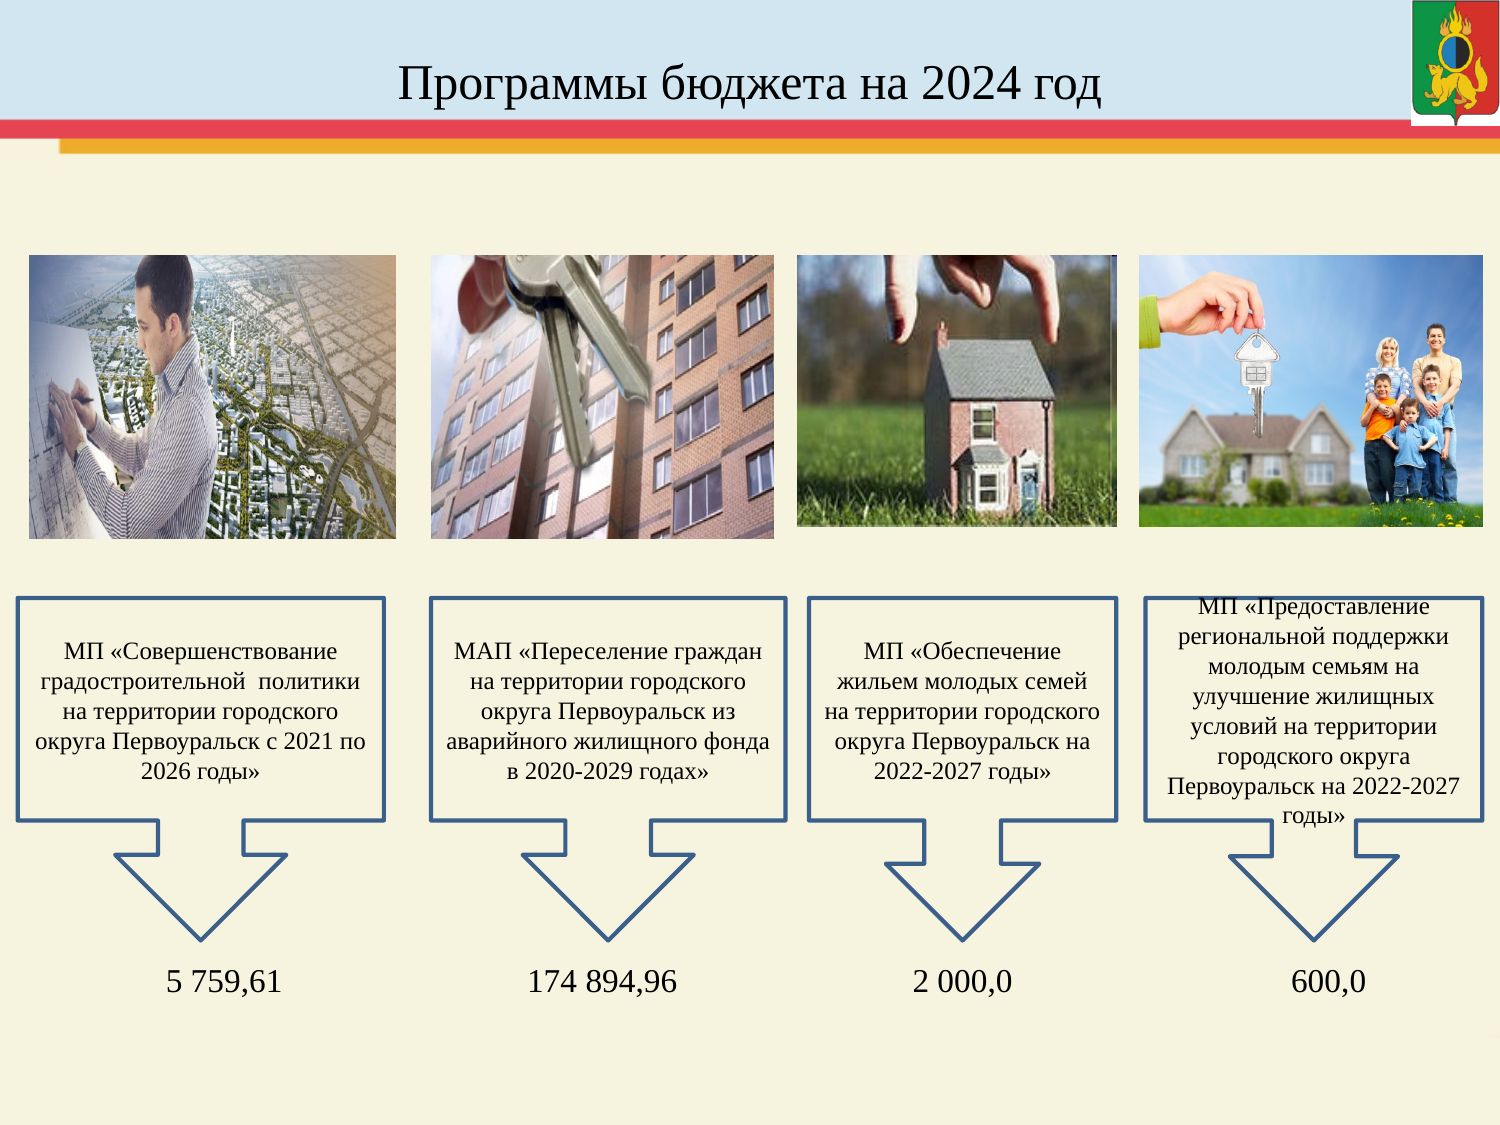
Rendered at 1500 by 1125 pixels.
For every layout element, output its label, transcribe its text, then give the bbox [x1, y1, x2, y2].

text_box Программы бюджета на 2024 год [277, 42, 1223, 118]
text_box 600,0 [1210, 952, 1447, 1007]
picture [0, 0, 1500, 1125]
text_box 5 759,61 [41, 952, 408, 1007]
text_box МП «Обеспечение жильем молодых семей на территории городского округа Первоуральск на 2022-2027 годы» [806, 595, 1119, 943]
text_box 174 894,96 [466, 952, 739, 1007]
text_box МП «Совершенствование градостроительной политики на территории городского округа Первоуральск с 2021 по 2026 годы» [15, 595, 386, 943]
text_box 2 000,0 [832, 952, 1093, 1007]
text_box МП «Предоставление региональной поддержки молодым семьям на улучшение жилищных условий на территории городского округа Первоуральск на 2022-2027 годы» [1143, 595, 1485, 943]
text_box МАП «Переселение граждан на территории городского округа Первоуральск из аварийного жилищного фонда в 2020-2029 годах» [428, 595, 788, 943]
